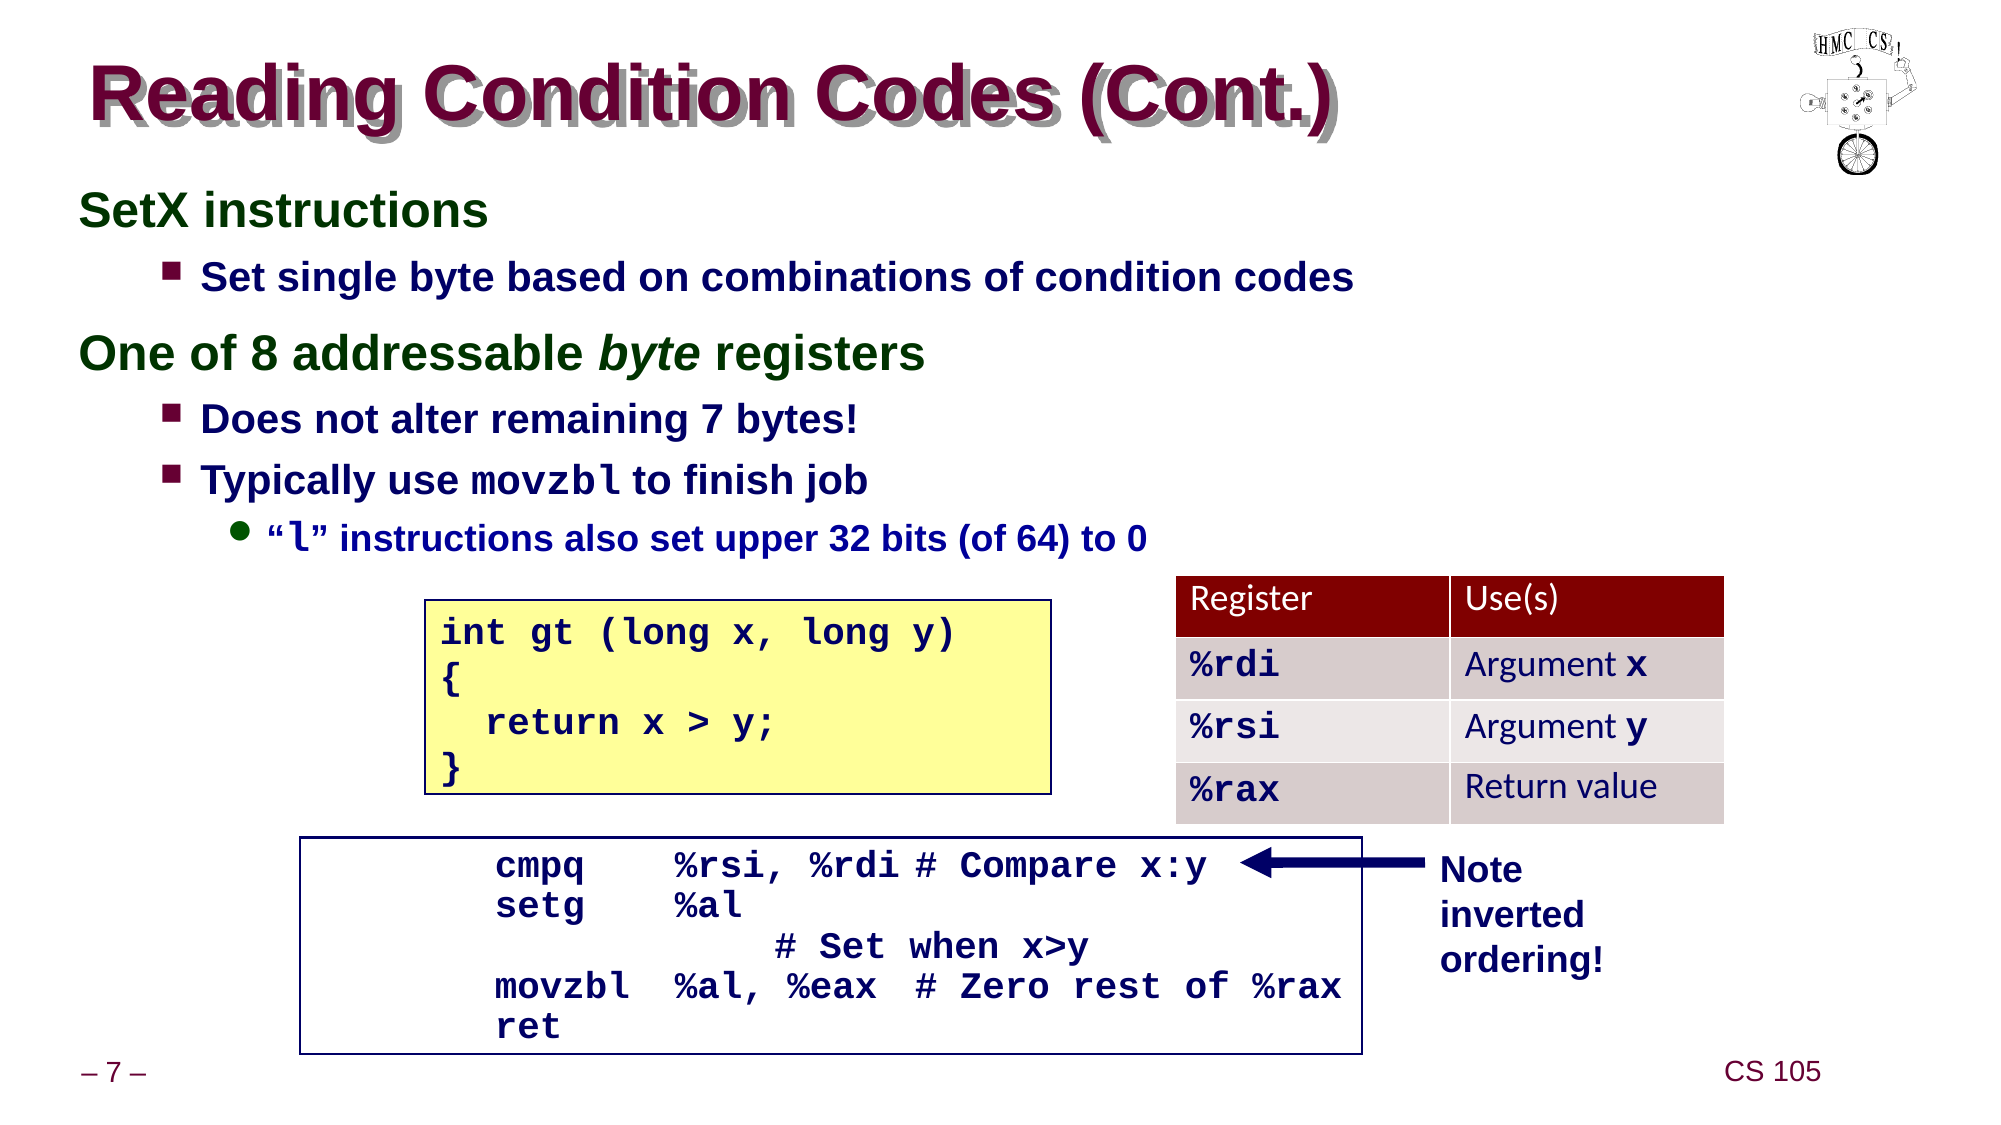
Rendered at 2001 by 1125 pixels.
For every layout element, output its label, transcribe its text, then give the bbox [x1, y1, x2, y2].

table_cell Argument y [1451, 701, 1724, 762]
text_box Note inverted ordering! [1424, 837, 1653, 988]
picture [1800, 24, 1917, 175]
table_header Use(s) [1451, 576, 1724, 637]
title Reading Condition Codes (Cont.) [88, 40, 1650, 150]
table_cell Argument x [1451, 638, 1724, 699]
table_cell %rax [1176, 763, 1449, 824]
text_box cmpq %rsi, %rdi # Compare x:y setg %al # Set when x>y movzbl %al, %eax # Zero rest of %rax ret [299, 837, 1363, 1055]
list SetX instructions Set single byte based on combinations of condition codes One of 8 addressable byte registers Does not alter remaining 7 bytes! Typically use movzbl to finish job “l” instructions also set upper 32 bits (of 64) to 0 [63, 174, 1881, 1032]
table_cell Return value [1451, 763, 1724, 824]
table_header Register [1176, 576, 1449, 637]
table_cell %rsi [1176, 701, 1449, 762]
table_cell %rdi [1176, 638, 1449, 699]
text_box int gt (long x, long y) { return x > y; } [425, 599, 1051, 795]
text_box [1240, 856, 1424, 869]
